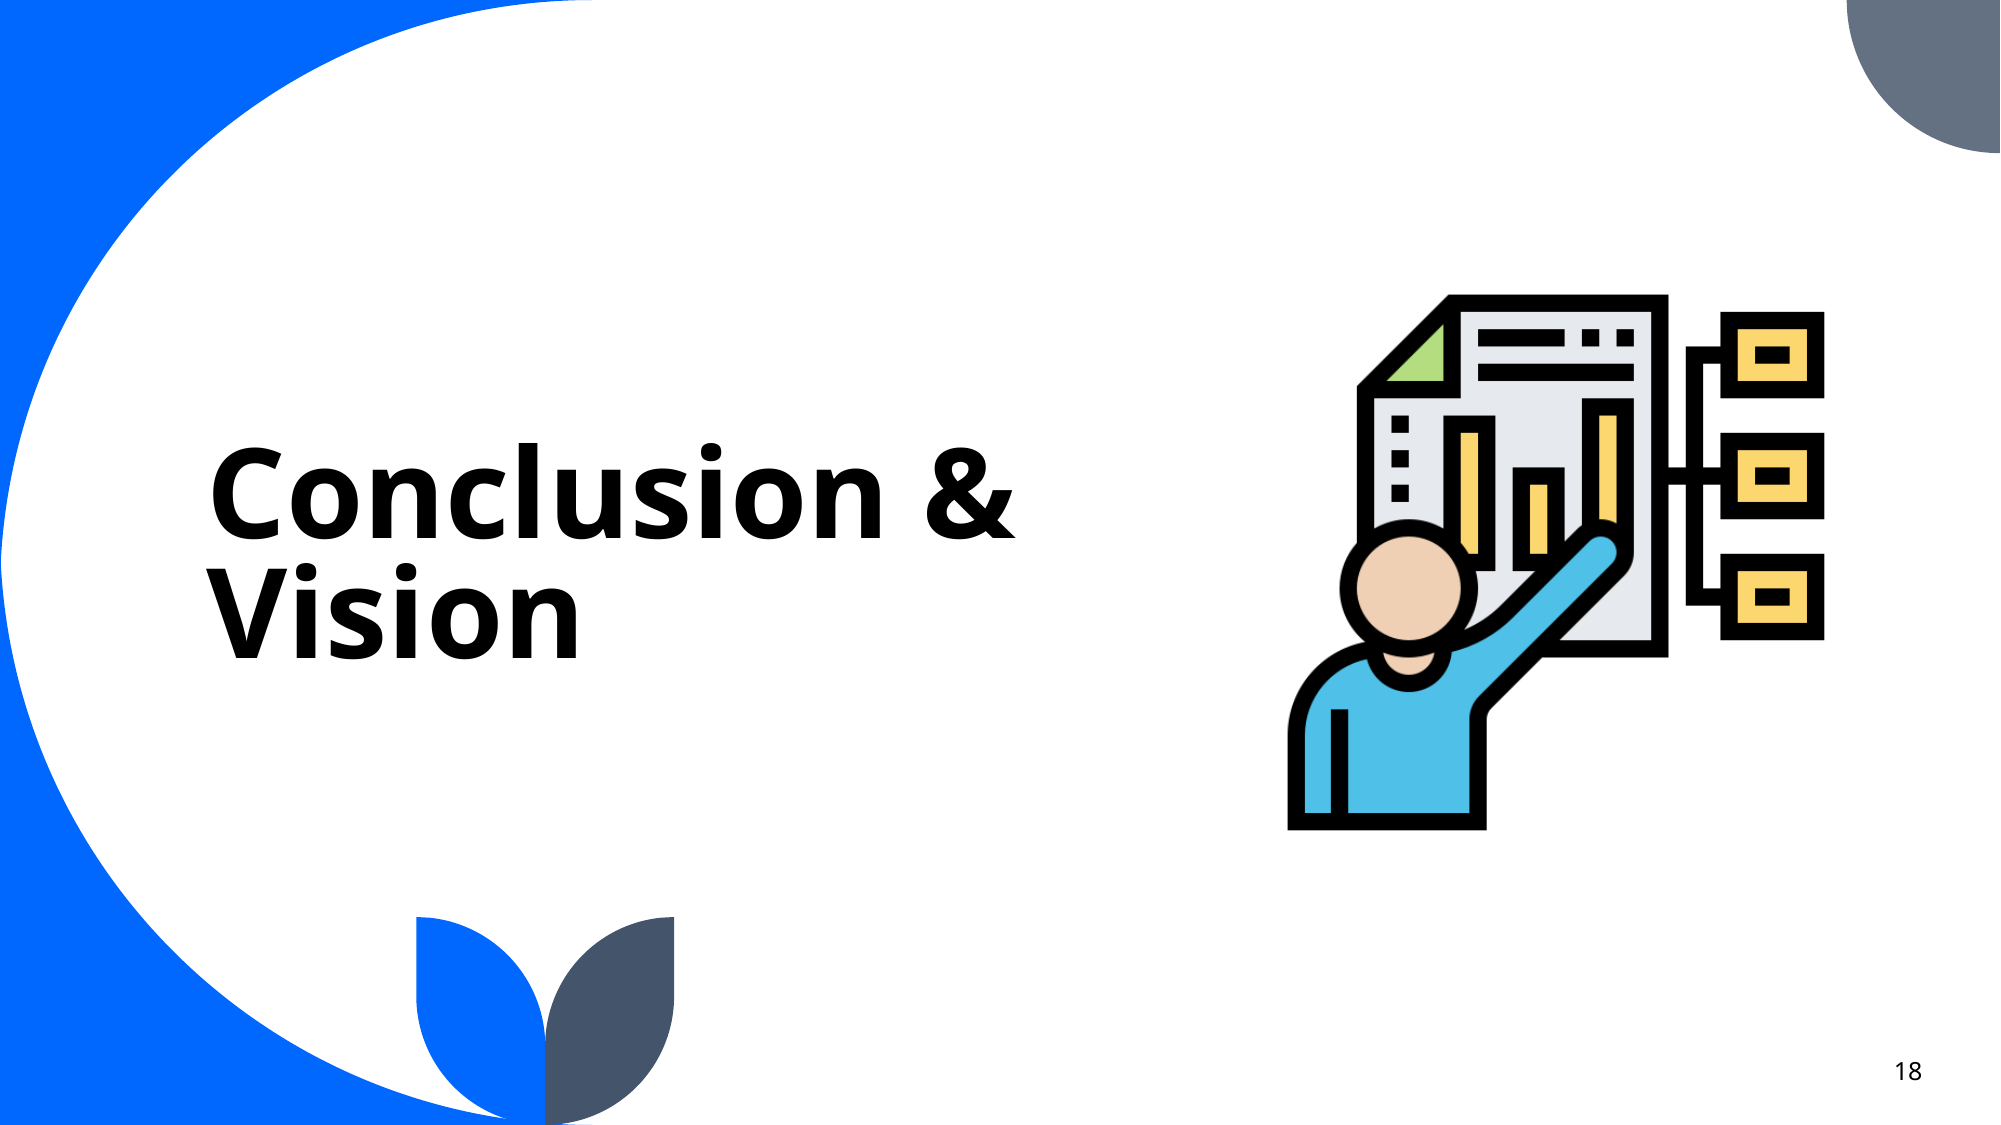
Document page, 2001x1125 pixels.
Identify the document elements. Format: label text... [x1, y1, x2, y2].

picture [1279, 286, 1833, 839]
title Conclusion & Vision [191, 224, 1092, 900]
slide_number 18 [1665, 1042, 1938, 1103]
